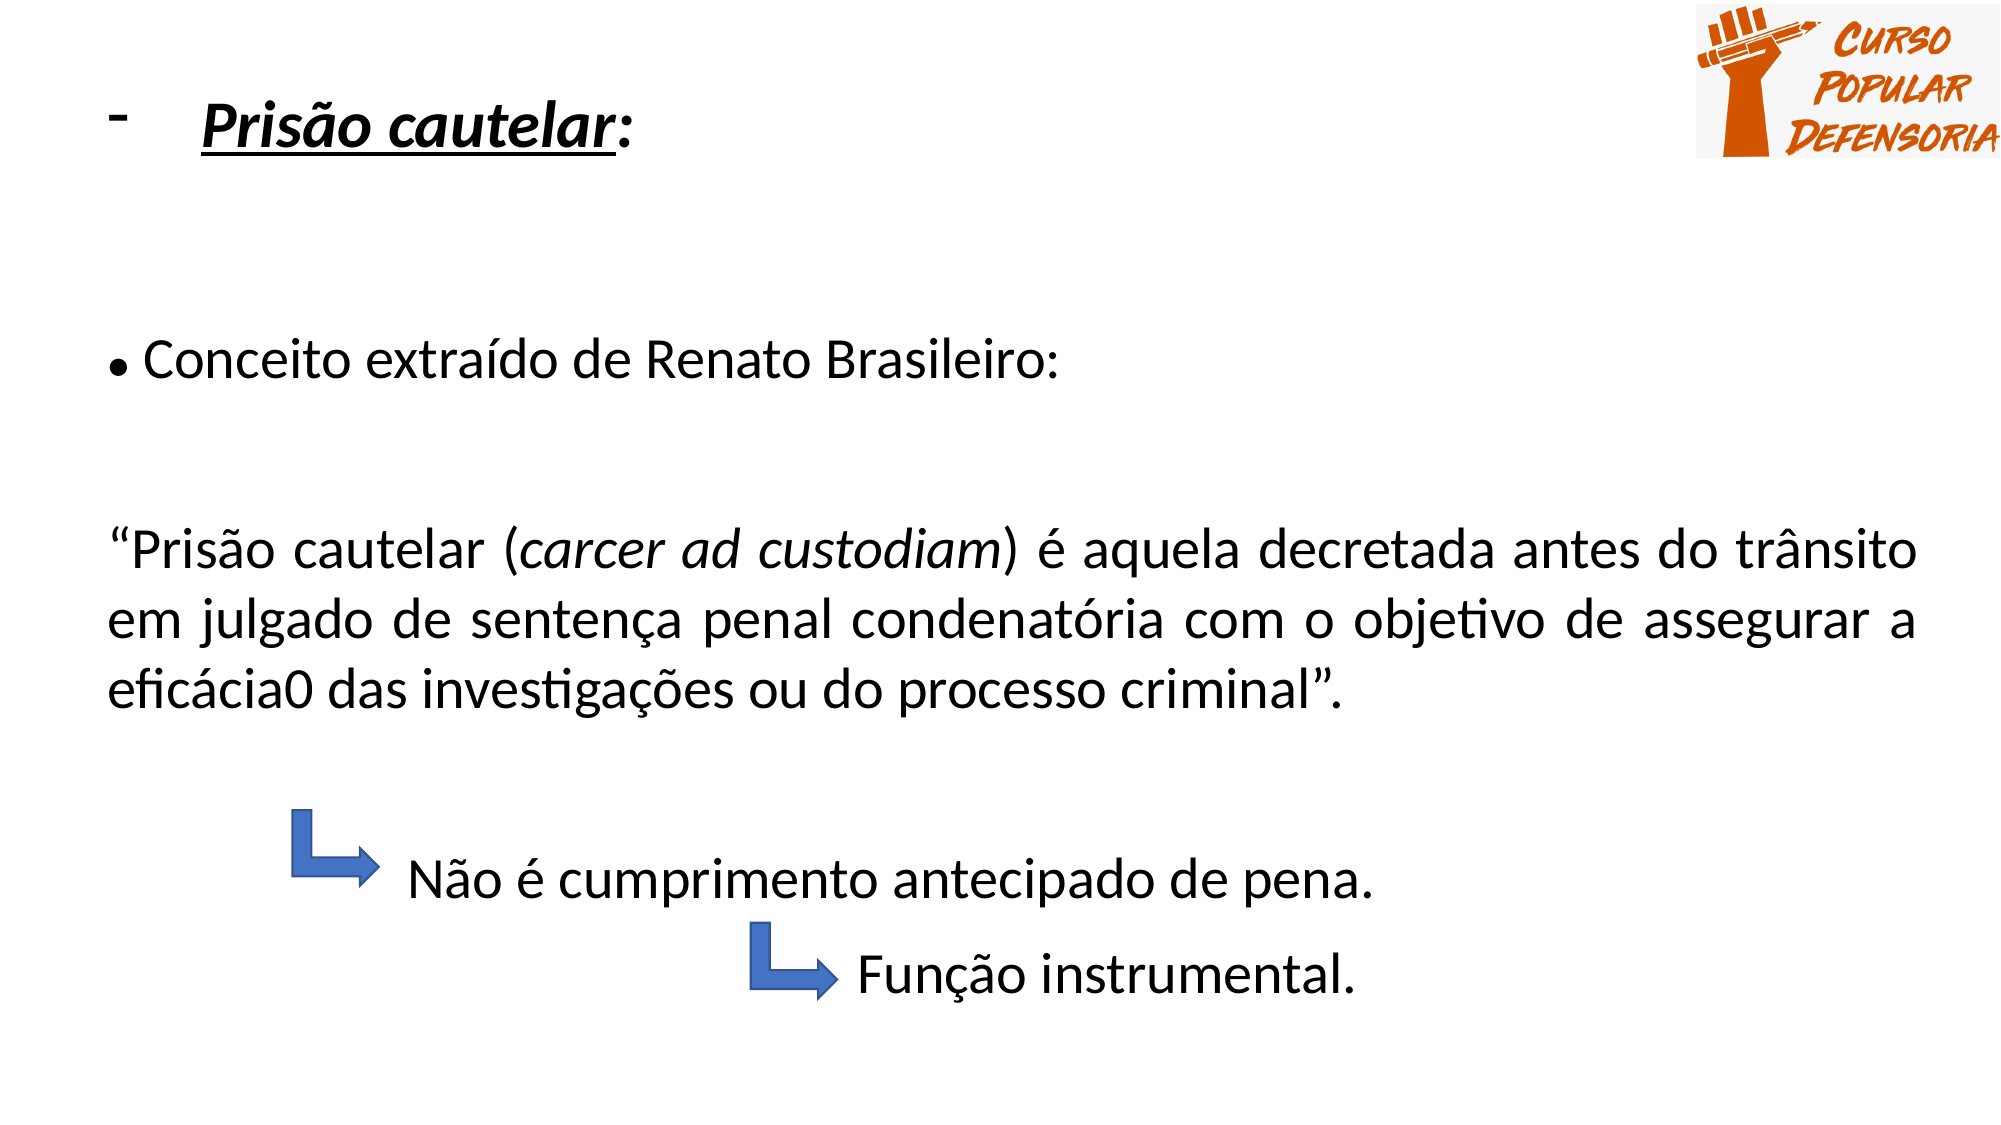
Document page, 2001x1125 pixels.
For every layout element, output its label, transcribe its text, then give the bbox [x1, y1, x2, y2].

picture [1696, 4, 2000, 158]
text_box [291, 809, 381, 889]
text_box Prisão cautelar: ● Conceito extraído de Renato Brasileiro: “Prisão cautelar (carcer ad custodiam) é aquela decretada antes do trânsito em julgado de sentença penal condenatória com o objetivo de assegurar a eficácia0 das investigações ou do processo criminal”. Não é cumprimento antecipado de pena. Função instrumental. [92, 73, 1934, 1125]
text_box [749, 921, 839, 1002]
